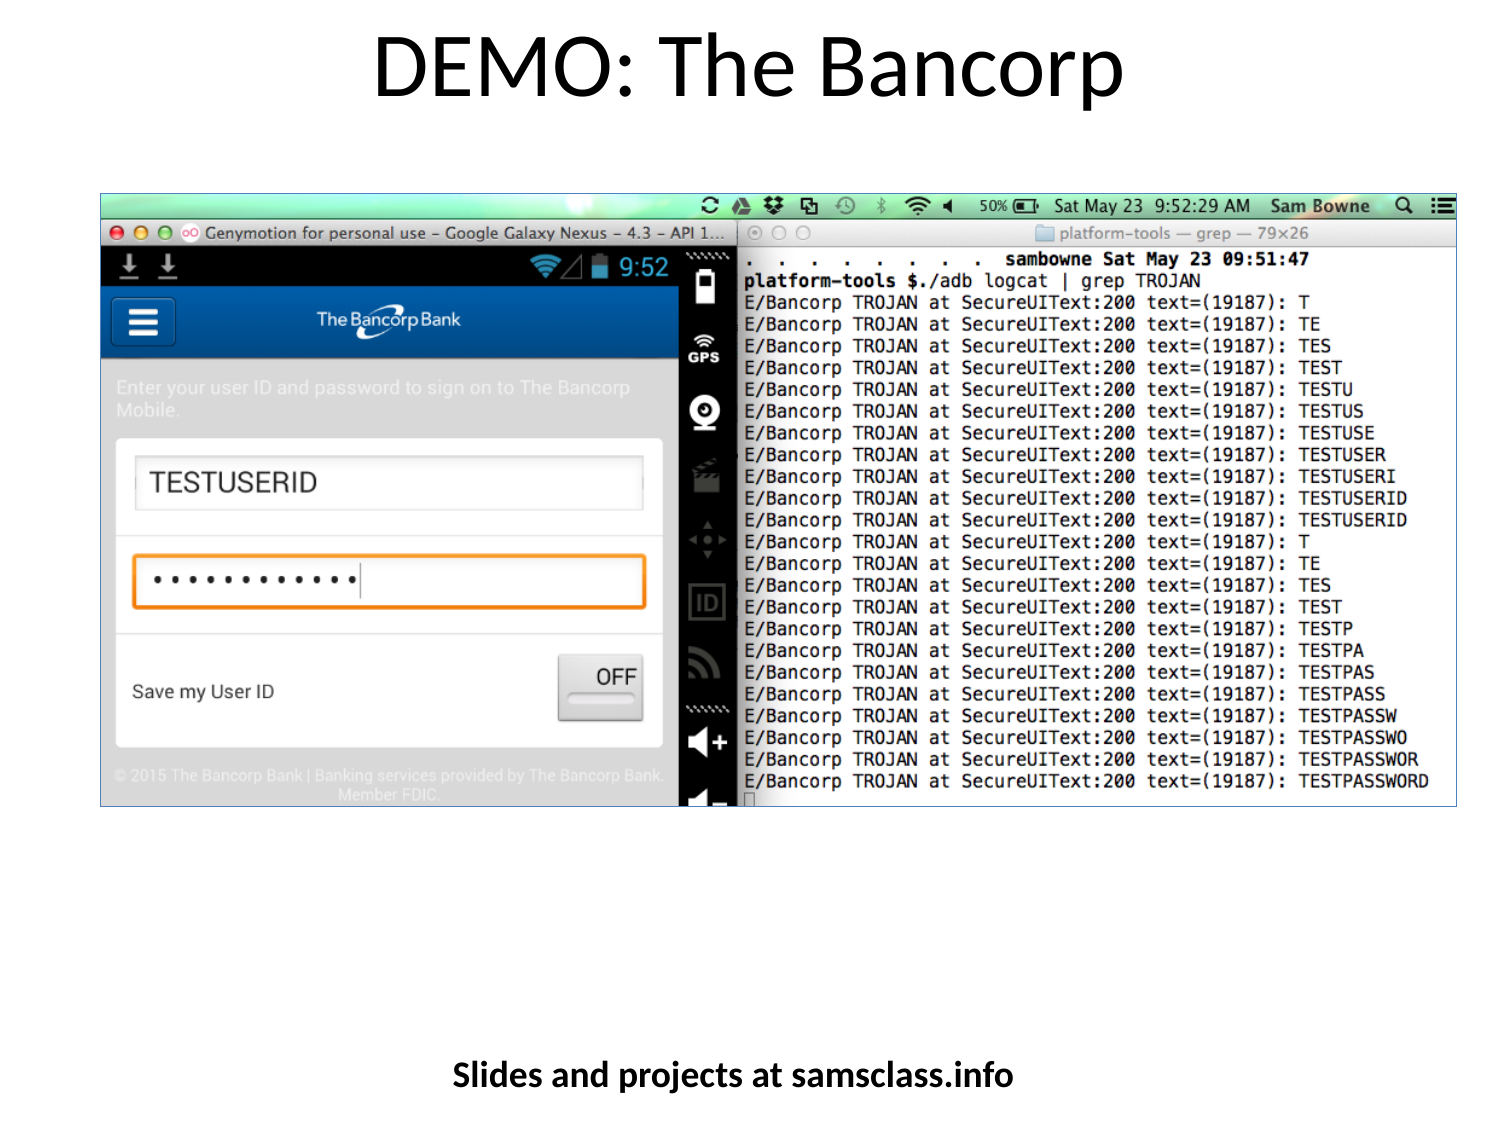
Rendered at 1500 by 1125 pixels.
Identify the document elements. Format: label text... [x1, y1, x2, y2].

picture [100, 193, 1458, 808]
footer Slides and projects at samsclass.info [316, 1042, 1152, 1103]
title DEMO: The Bancorp [75, 0, 1425, 119]
